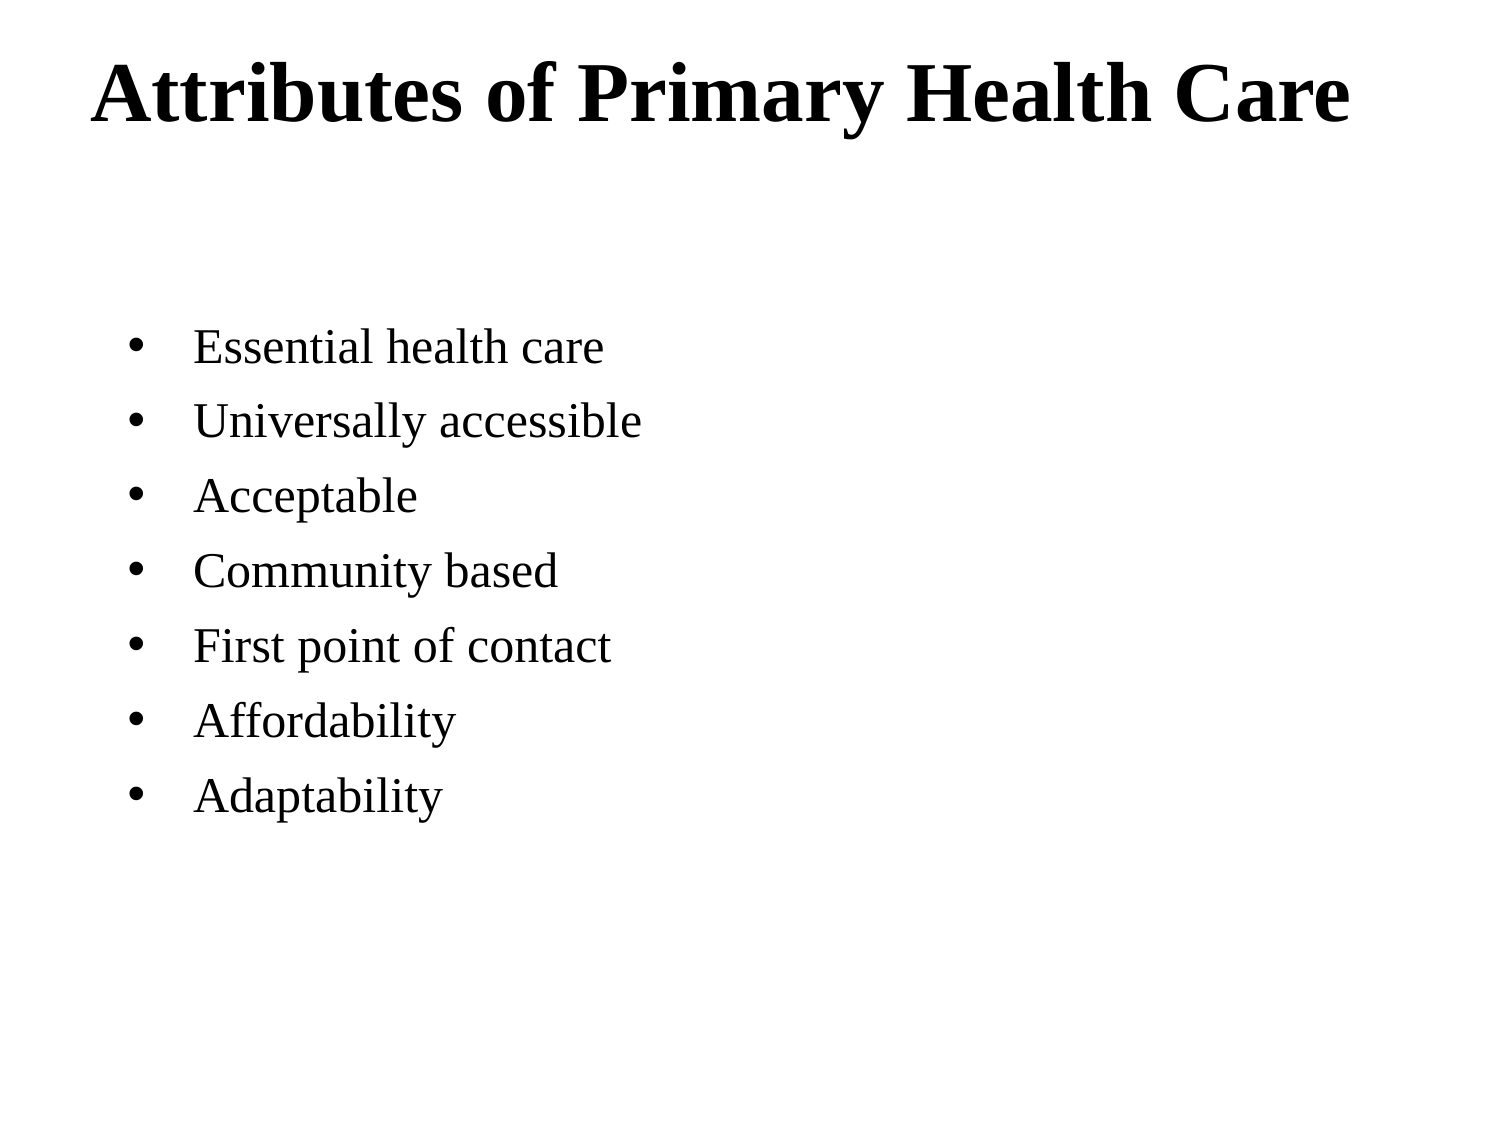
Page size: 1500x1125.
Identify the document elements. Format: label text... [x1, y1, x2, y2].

list Essential health care Universally accessible Acceptable Community based First point of contact Affordability Adaptability [112, 312, 1463, 913]
title Attributes of Primary Health Care [75, 0, 1425, 188]
